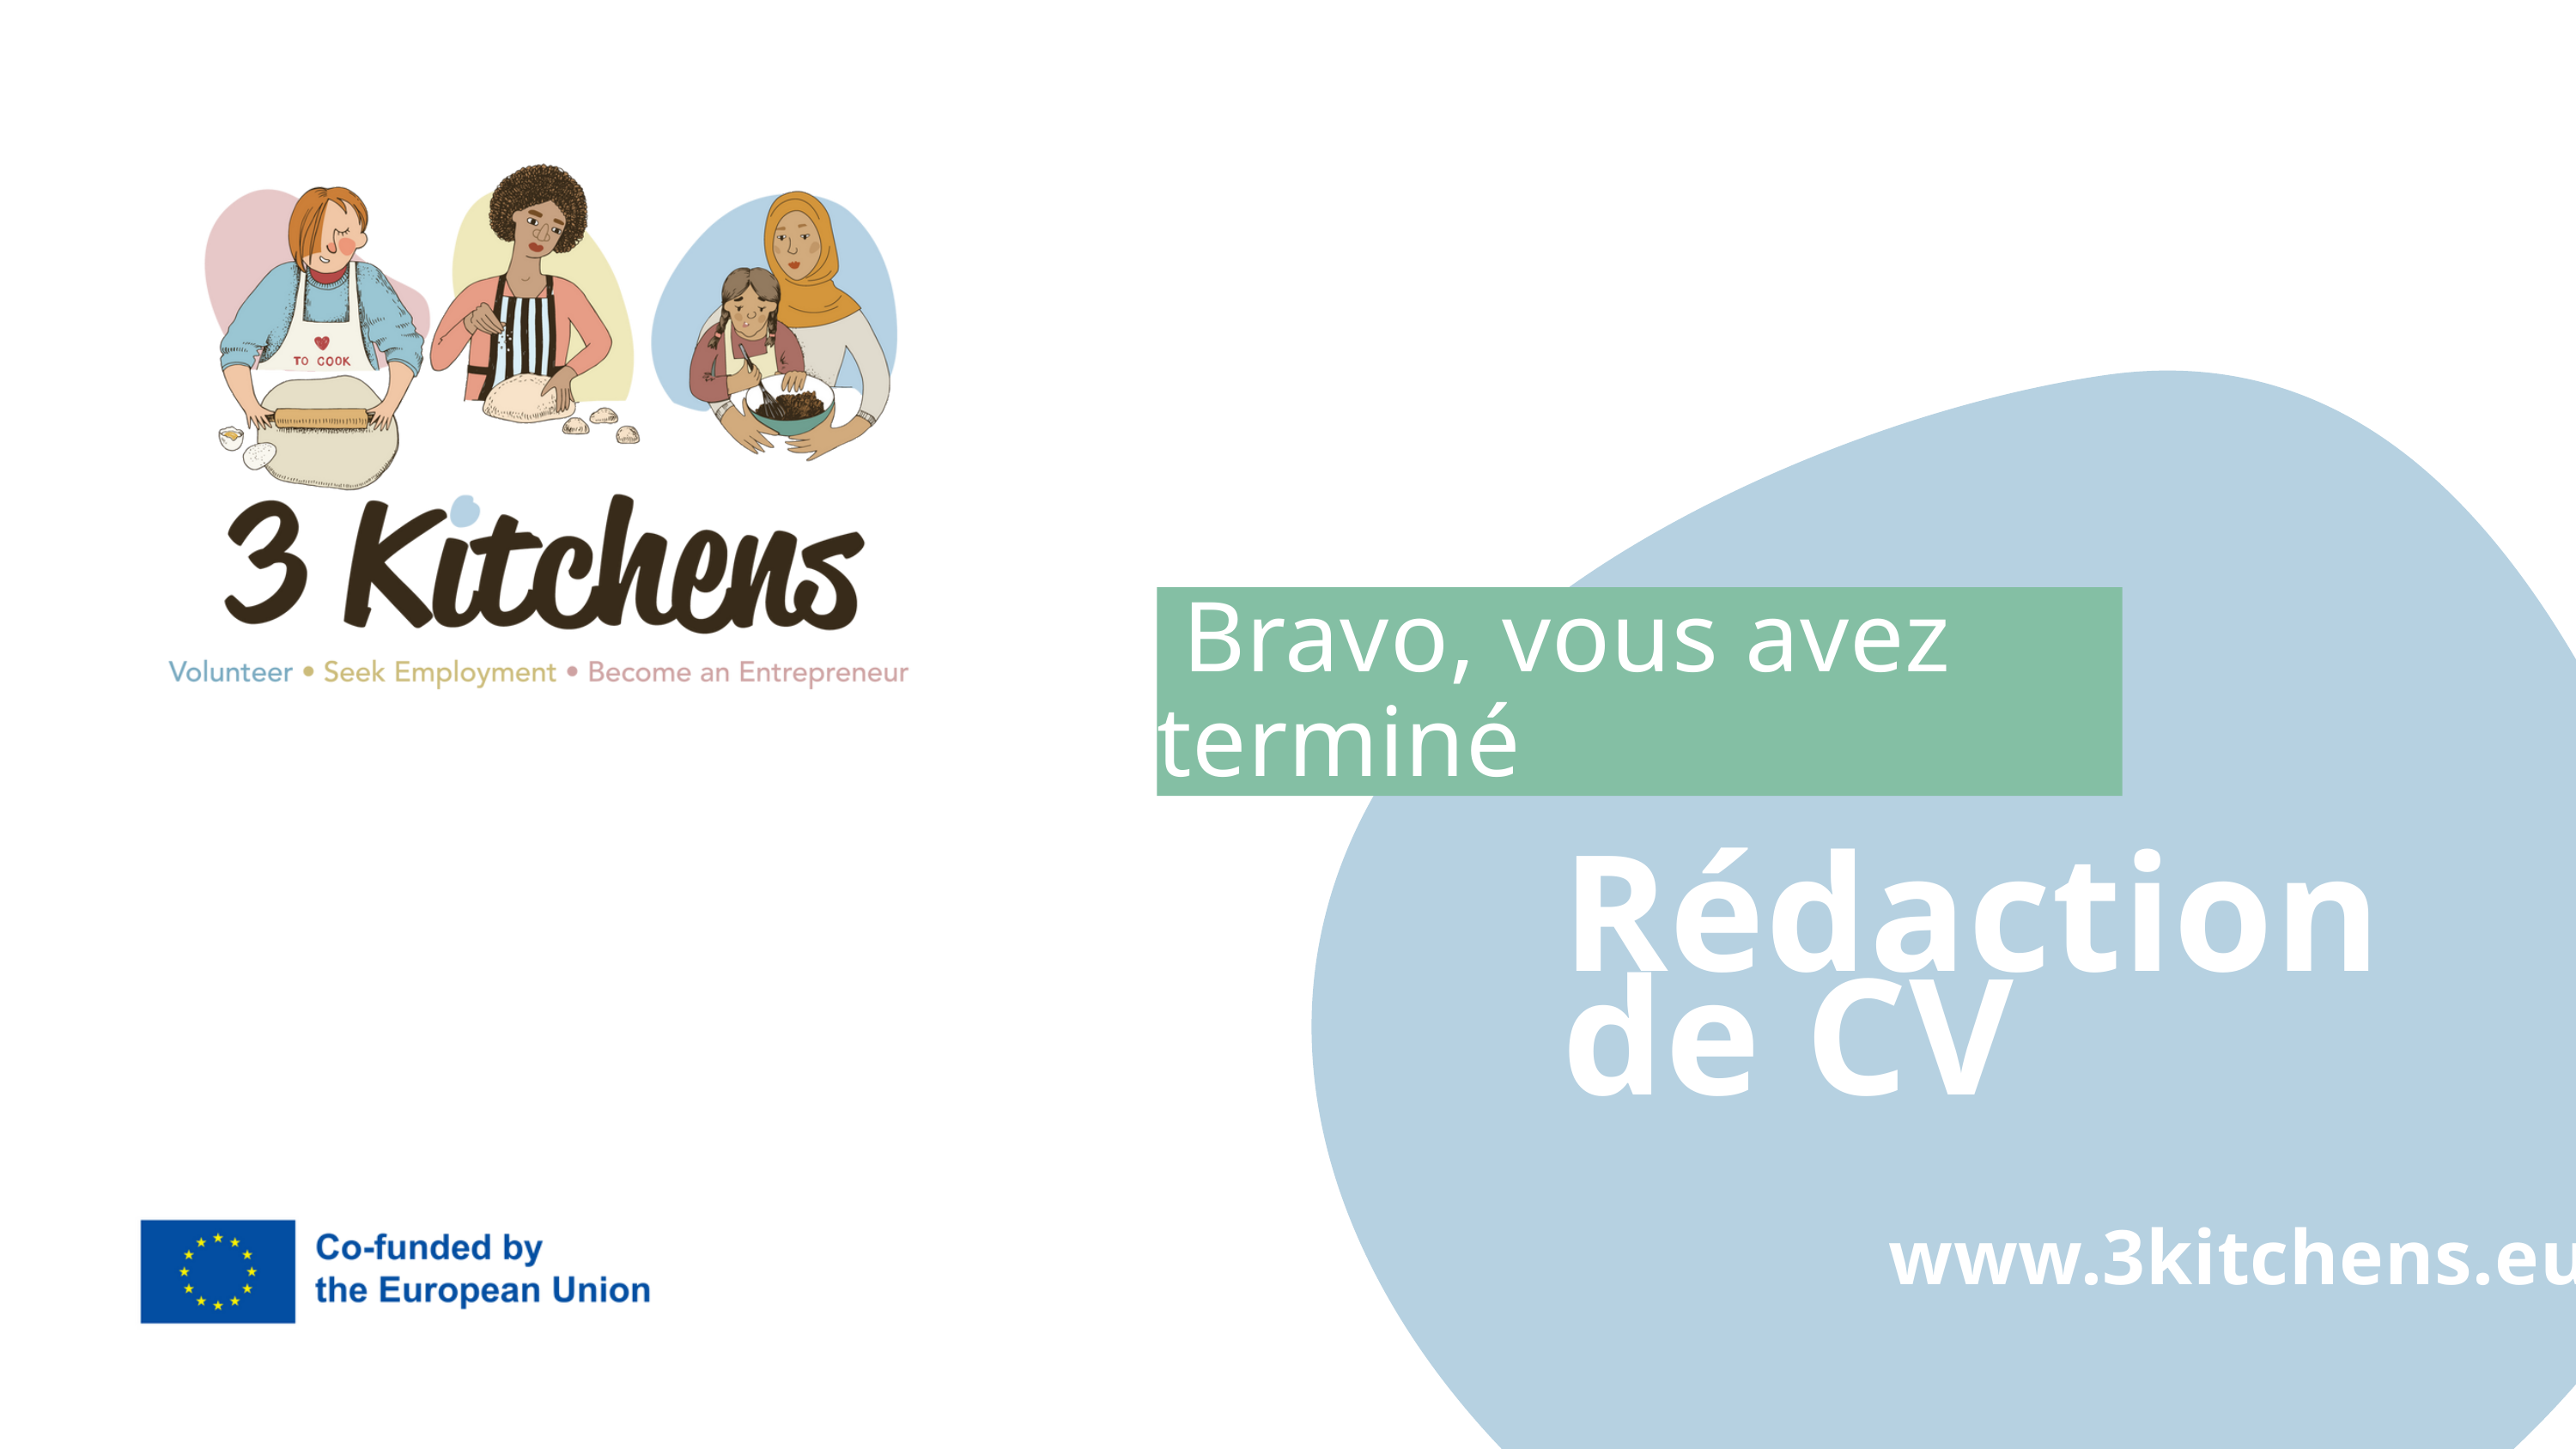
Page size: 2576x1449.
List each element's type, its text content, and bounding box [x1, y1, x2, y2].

text_box [122, 97, 990, 724]
text_box [134, 1214, 690, 1331]
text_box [1375, 343, 2570, 1449]
text_box Bravo, vous avez terminé. [1157, 587, 1370, 797]
